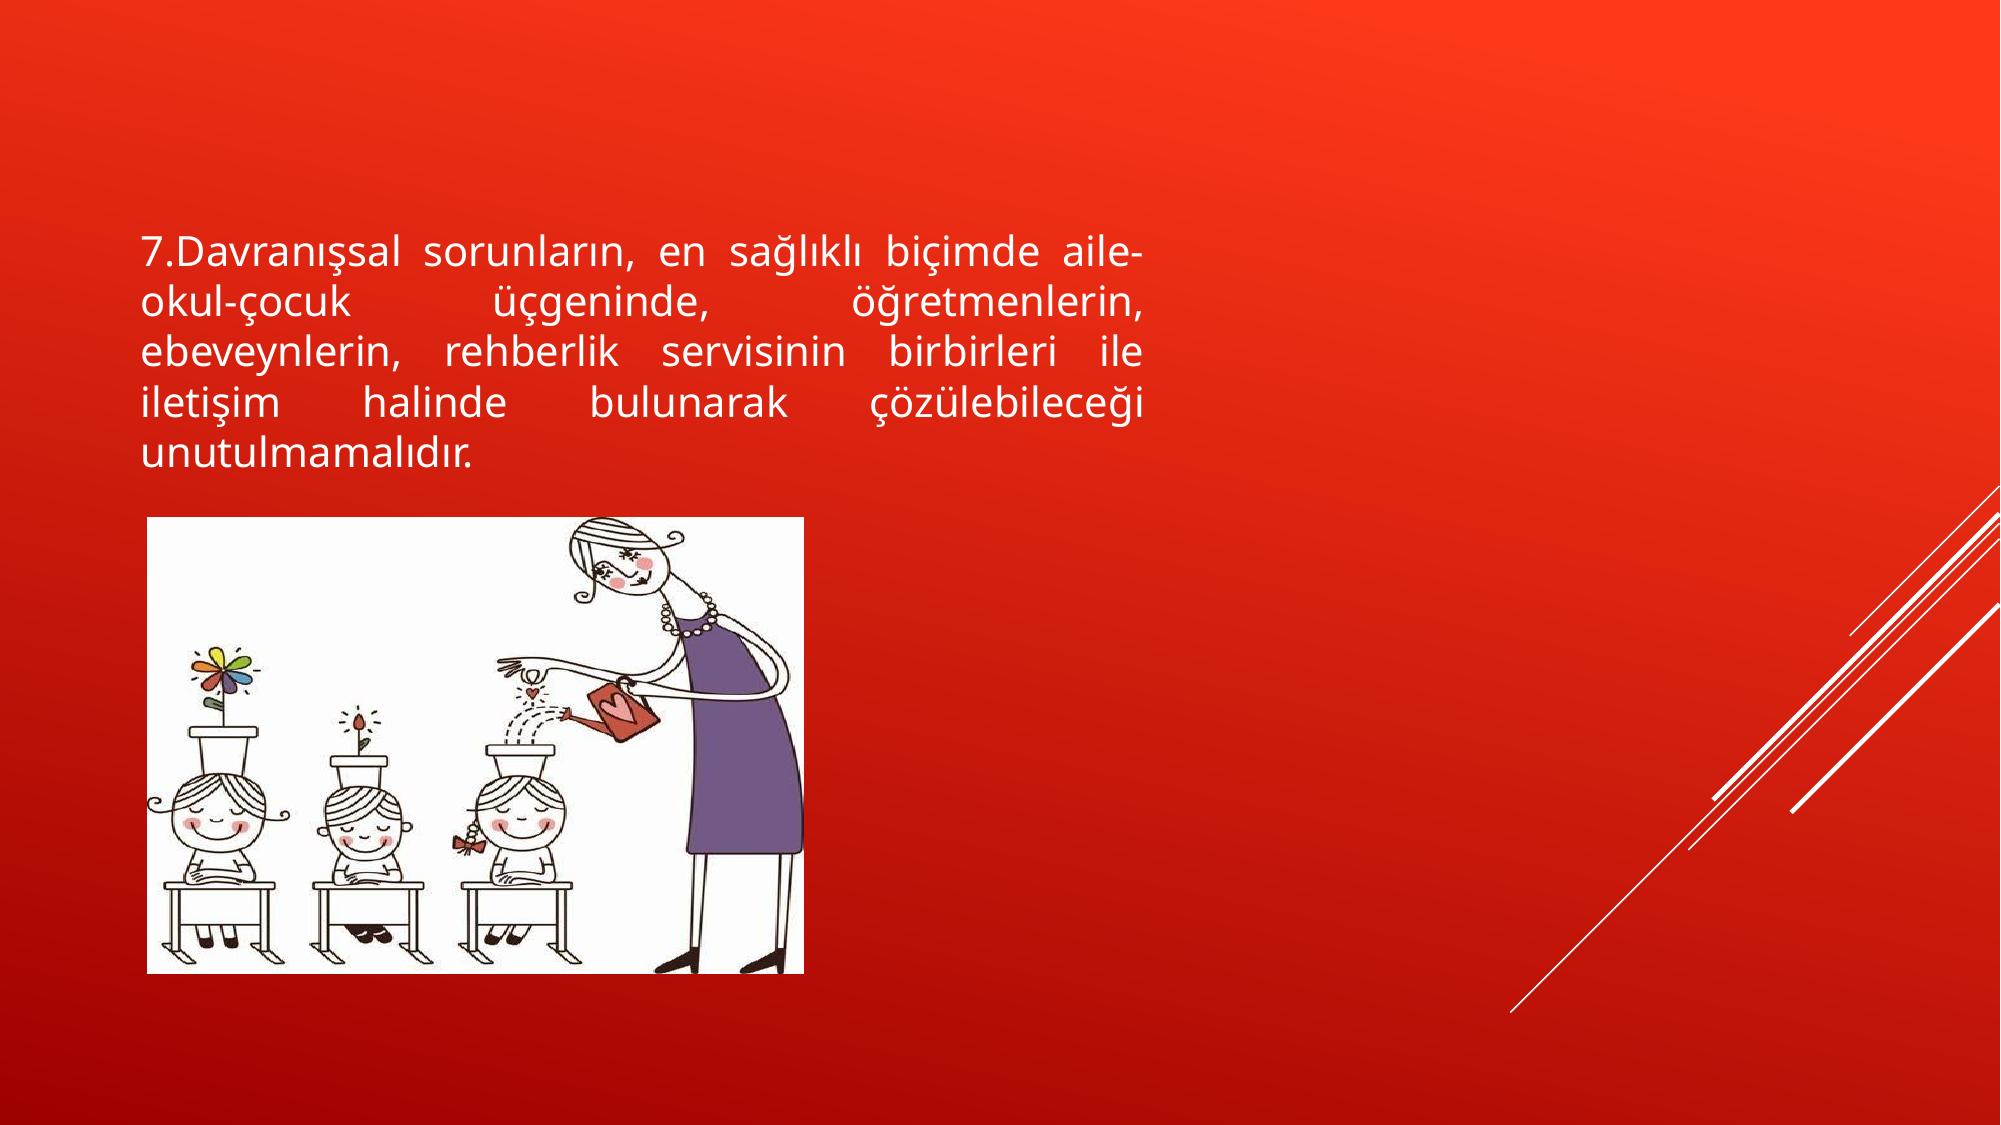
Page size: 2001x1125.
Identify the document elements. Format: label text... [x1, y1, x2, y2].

list 7.Davranışsal sorunların, en sağlıklı biçimde aile-okul-çocuk üçgeninde, öğretmenlerin, ebeveynlerin, rehberlik servisinin birbirleri ile iletişim halinde bulunarak çözülebileceği unutulmamalıdır. [125, 79, 1161, 551]
picture [147, 516, 805, 974]
